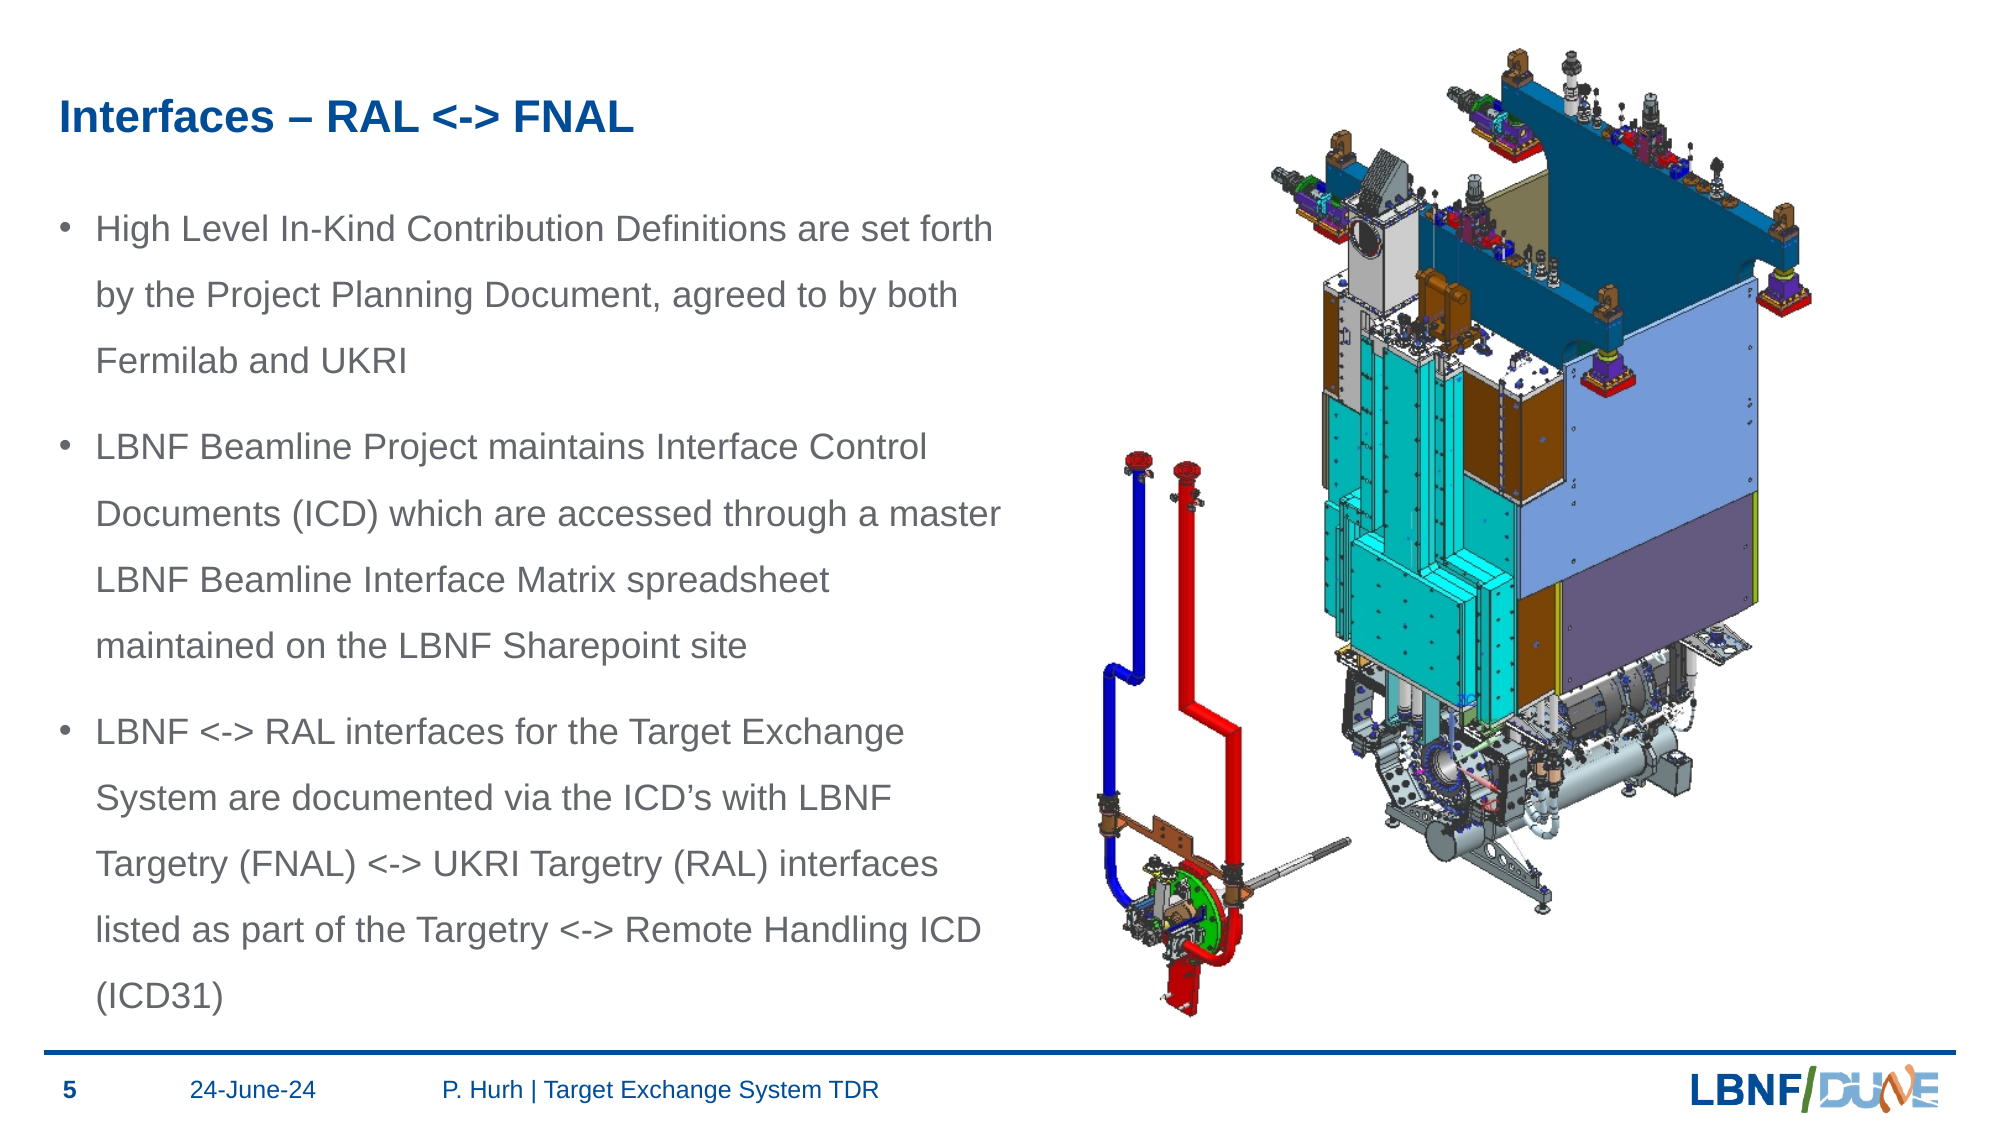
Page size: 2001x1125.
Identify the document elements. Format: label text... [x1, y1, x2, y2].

list High Level In-Kind Contribution Definitions are set forth by the Project Planning Document, agreed to by both Fermilab and UKRI LBNF Beamline Project maintains Interface Control Documents (ICD) which are accessed through a master LBNF Beamline Interface Matrix spreadsheet maintained on the LBNF Sharepoint site LBNF <-> RAL interfaces for the Target Exchange System are documented via the ICD’s with LBNF Targetry (FNAL) <-> UKRI Targetry (RAL) interfaces listed as part of the Targetry <-> Remote Handling ICD (ICD31) [43, 174, 999, 1025]
footer P. Hurh | Target Exchange System TDR [442, 1072, 1573, 1104]
title Interfaces – RAL <-> FNAL [43, 31, 999, 150]
slide_number 24-June-24 [189, 1072, 371, 1104]
picture [999, 31, 1913, 1046]
picture [1688, 1062, 1938, 1114]
slide_number 5 [62, 1072, 138, 1104]
